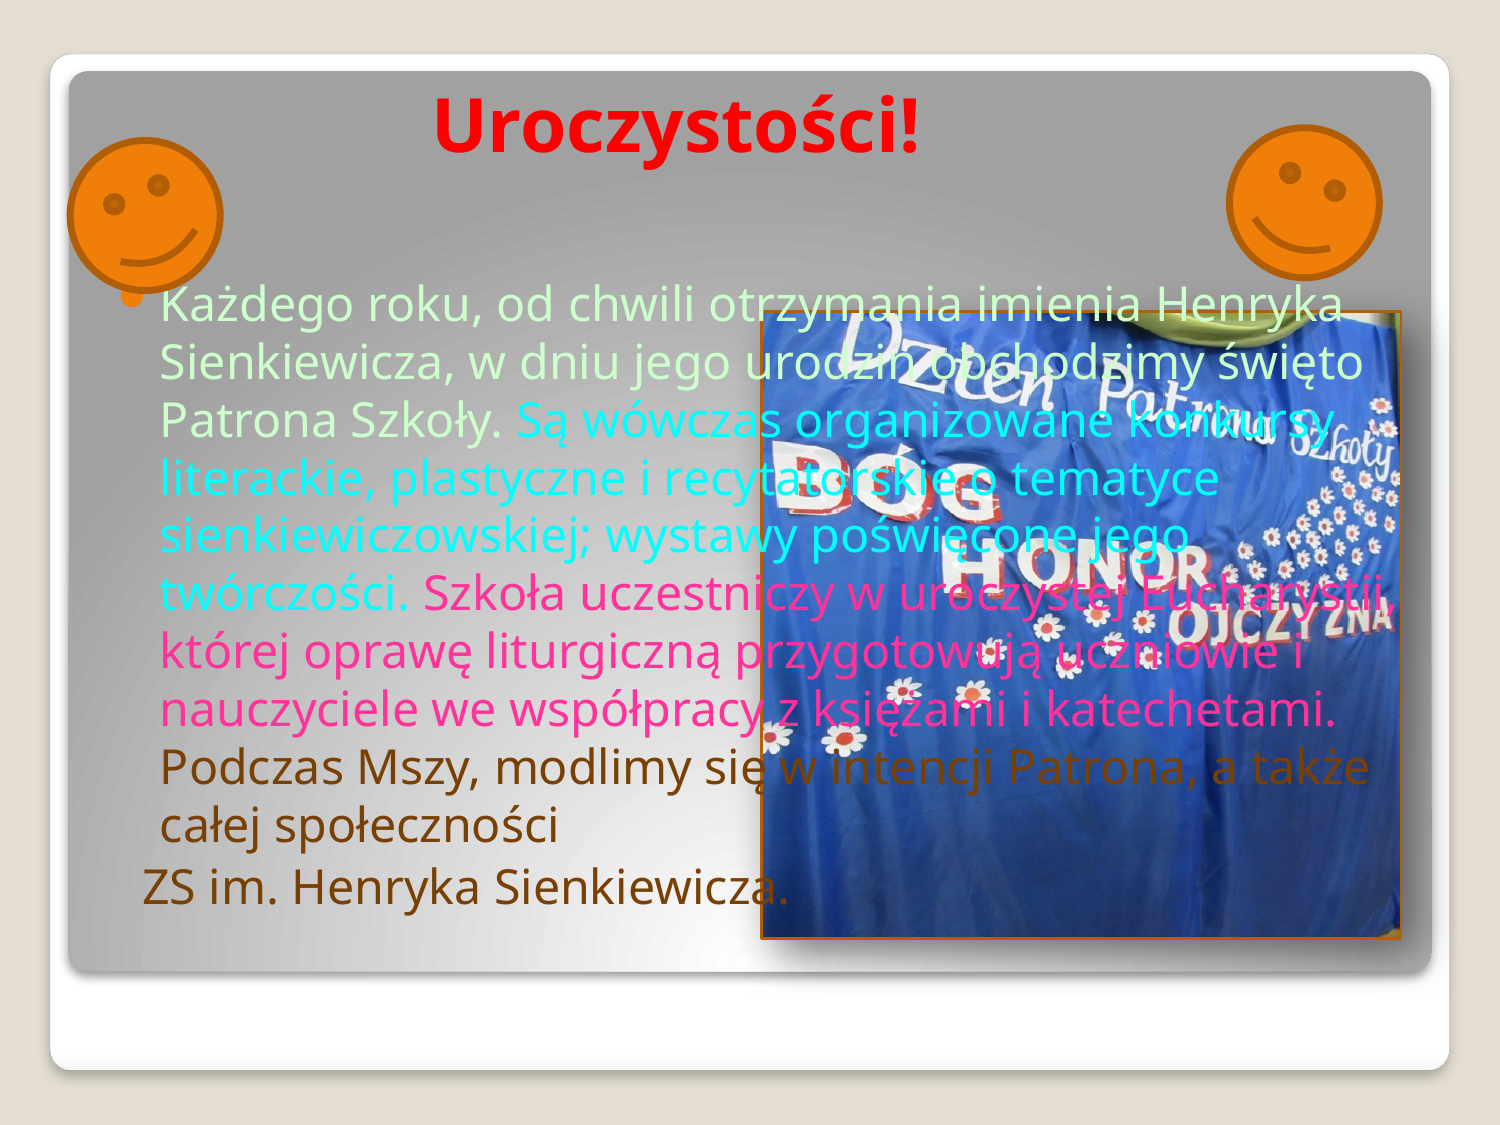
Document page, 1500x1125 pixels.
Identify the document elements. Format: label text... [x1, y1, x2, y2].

picture [762, 312, 1401, 938]
text_box [1225, 124, 1383, 282]
list Każdego roku, od chwili otrzymania imienia Henryka Sienkiewicza, w dniu jego urodzin obchodzimy święto Patrona Szkoły. Są wówczas organizowane konkursy literackie, plastyczne i recytatorskie o tematyce sienkiewiczowskiej; wystawy poświęcone jego twórczości. Szkoła uczestniczy w uroczystej Eucharystii, której oprawę liturgiczną przygotowują uczniowie i nauczyciele we współpracy z księżami i katechetami. Podczas Mszy, modlimy się w intencji Patrona, a także całej społeczności ZS im. Henryka Sienkiewicza. [87, 257, 1418, 926]
text_box [66, 136, 224, 294]
title Uroczystości! [112, 24, 1240, 175]
